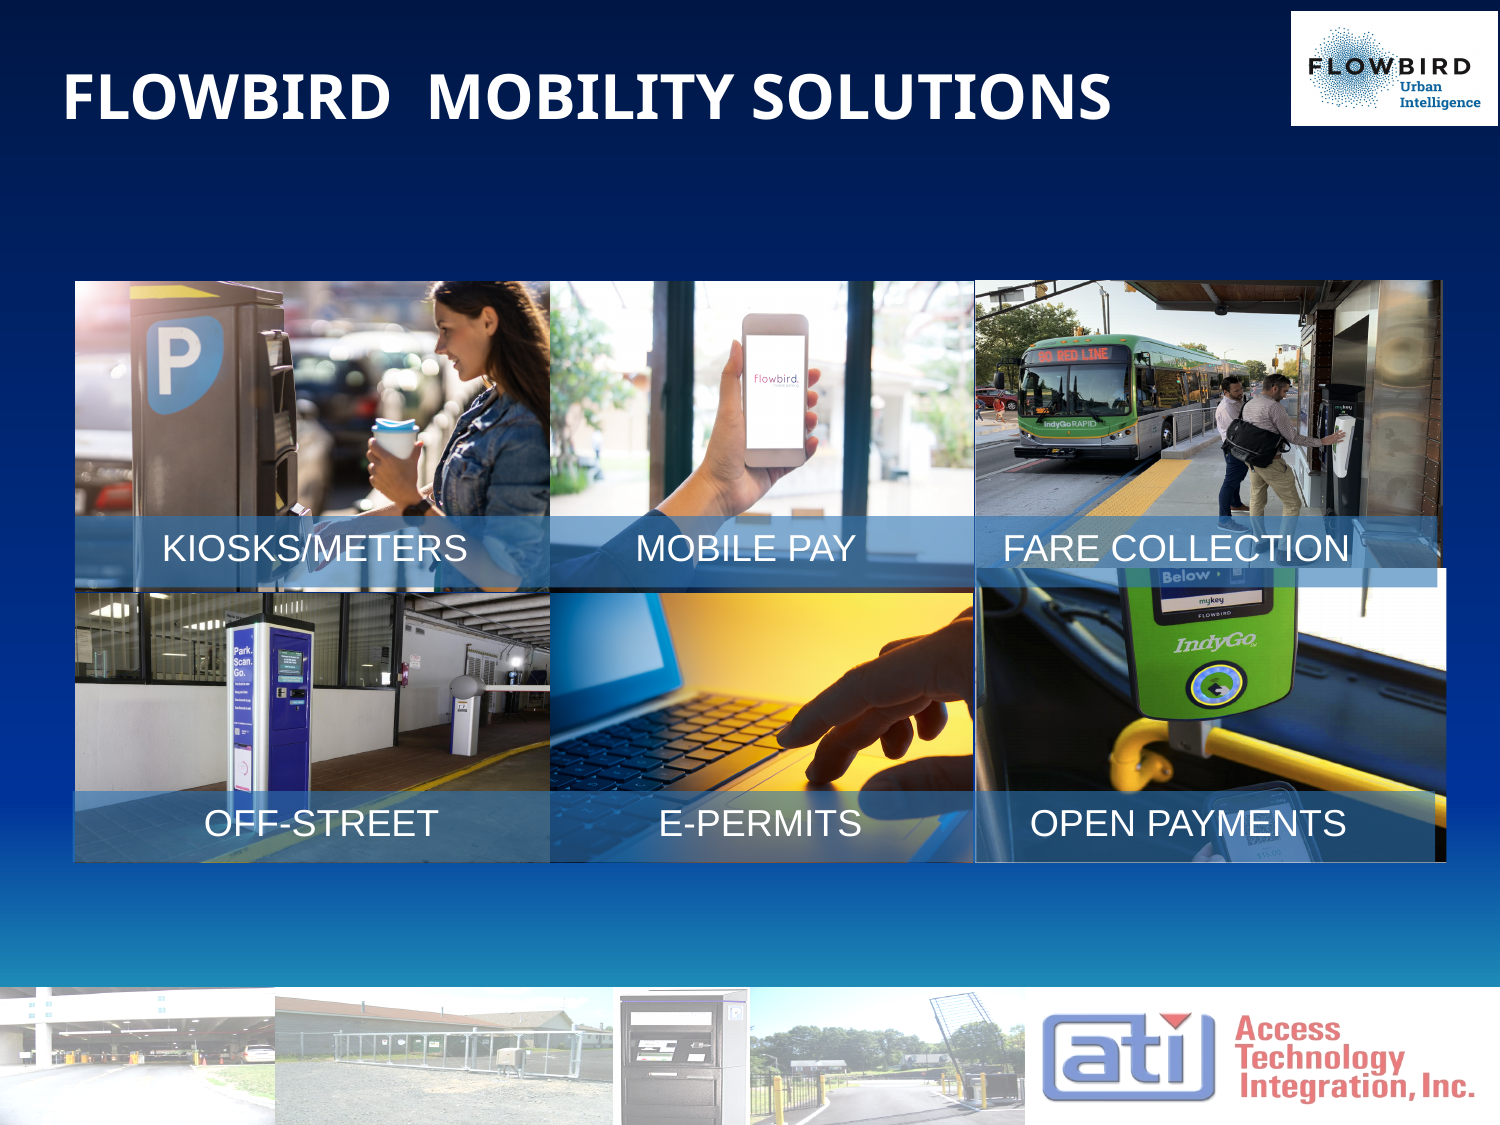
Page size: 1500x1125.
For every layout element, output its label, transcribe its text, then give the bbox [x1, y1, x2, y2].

text_box FLOWBIRD MOBILITY SOLUTIONS [50, 51, 1287, 131]
picture [1290, 11, 1498, 126]
picture [74, 279, 1447, 863]
